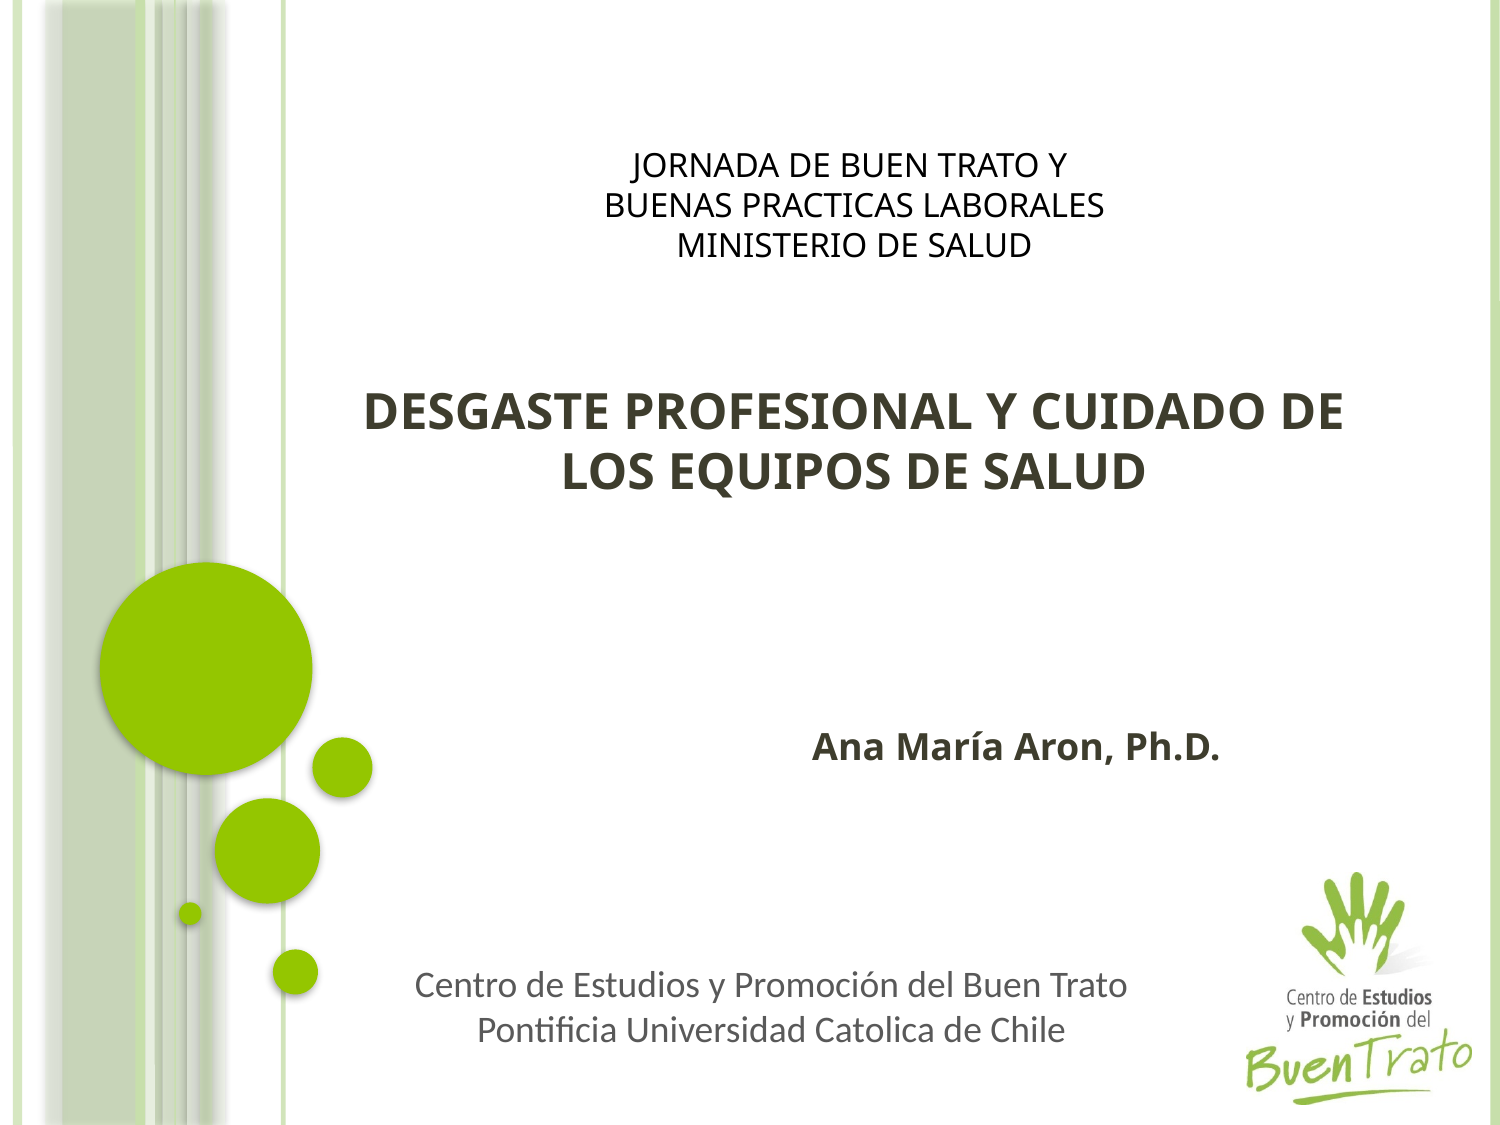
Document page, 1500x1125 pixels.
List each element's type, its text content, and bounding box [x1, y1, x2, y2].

text_box Centro de Estudios y Promoción del Buen Trato Pontificia Universidad Catolica de Chile [399, 952, 1144, 1058]
text_box JORNADA DE BUEN TRATO Y BUENAS PRACTICAS LABORALES MINISTERIO DE SALUD [589, 137, 1121, 317]
subtitle Ana María Aron, Ph.D. [797, 716, 1376, 823]
title Desgaste profesional y cuidado de los equipos de salud [347, 338, 1360, 508]
picture [1245, 871, 1472, 1105]
